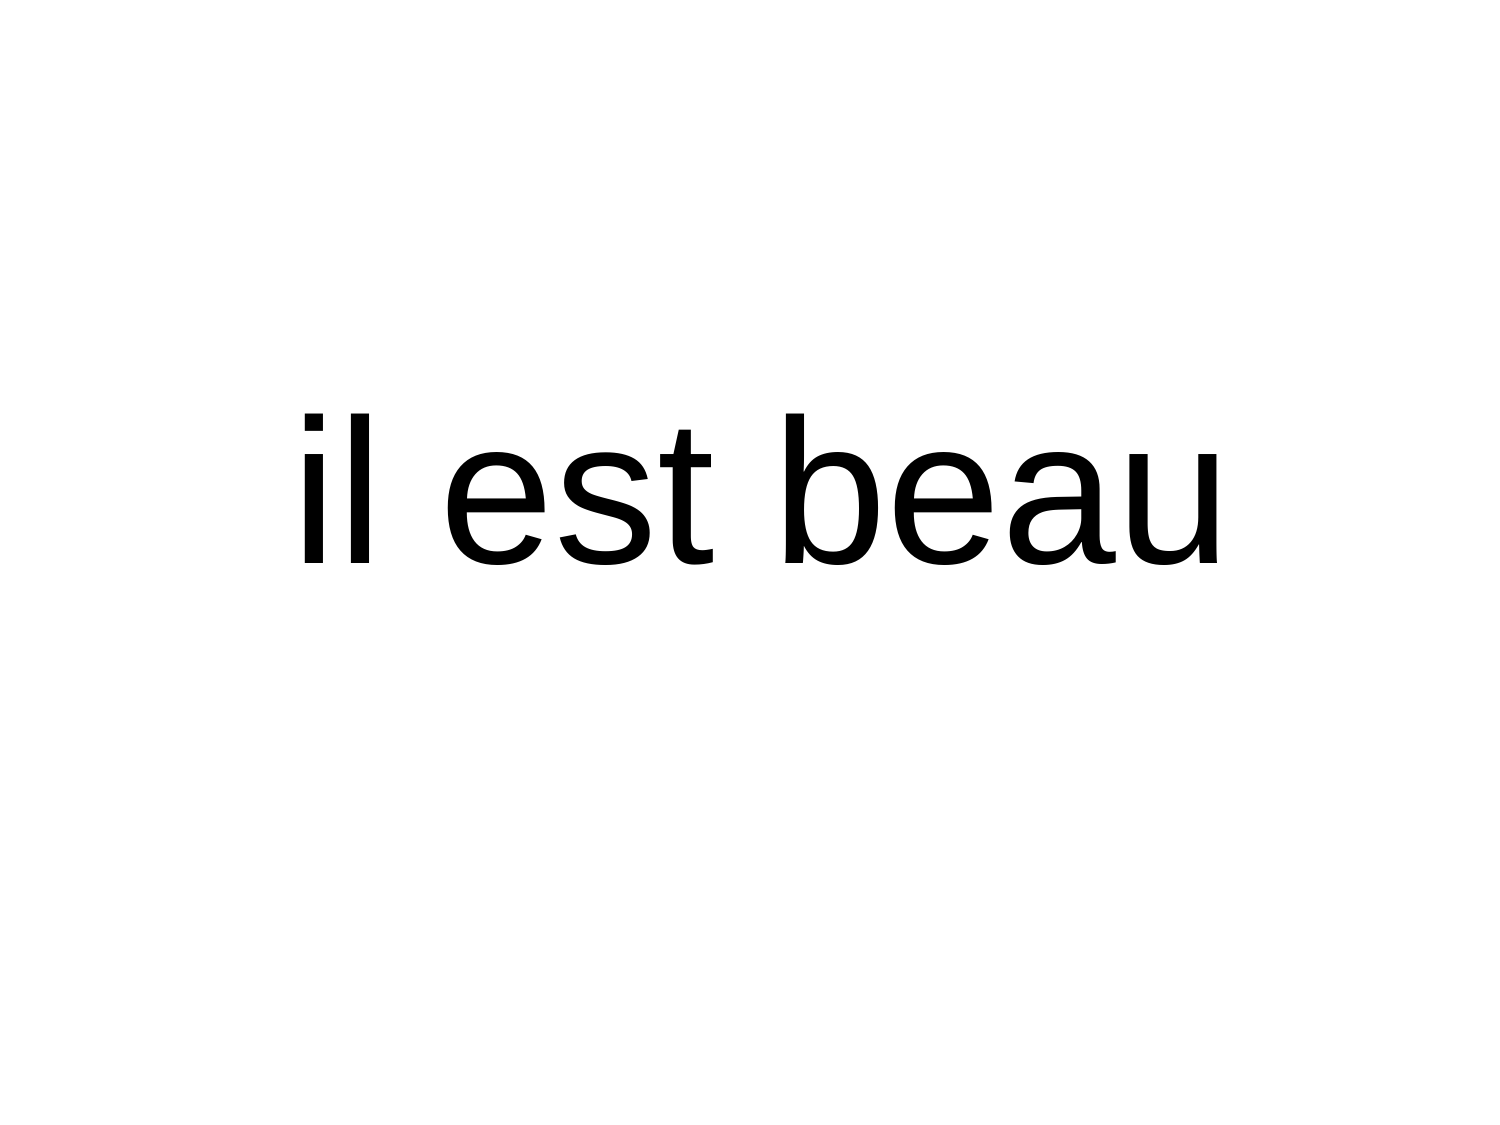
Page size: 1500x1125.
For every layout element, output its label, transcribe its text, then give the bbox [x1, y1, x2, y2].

text_box il est beau [135, 350, 1388, 613]
